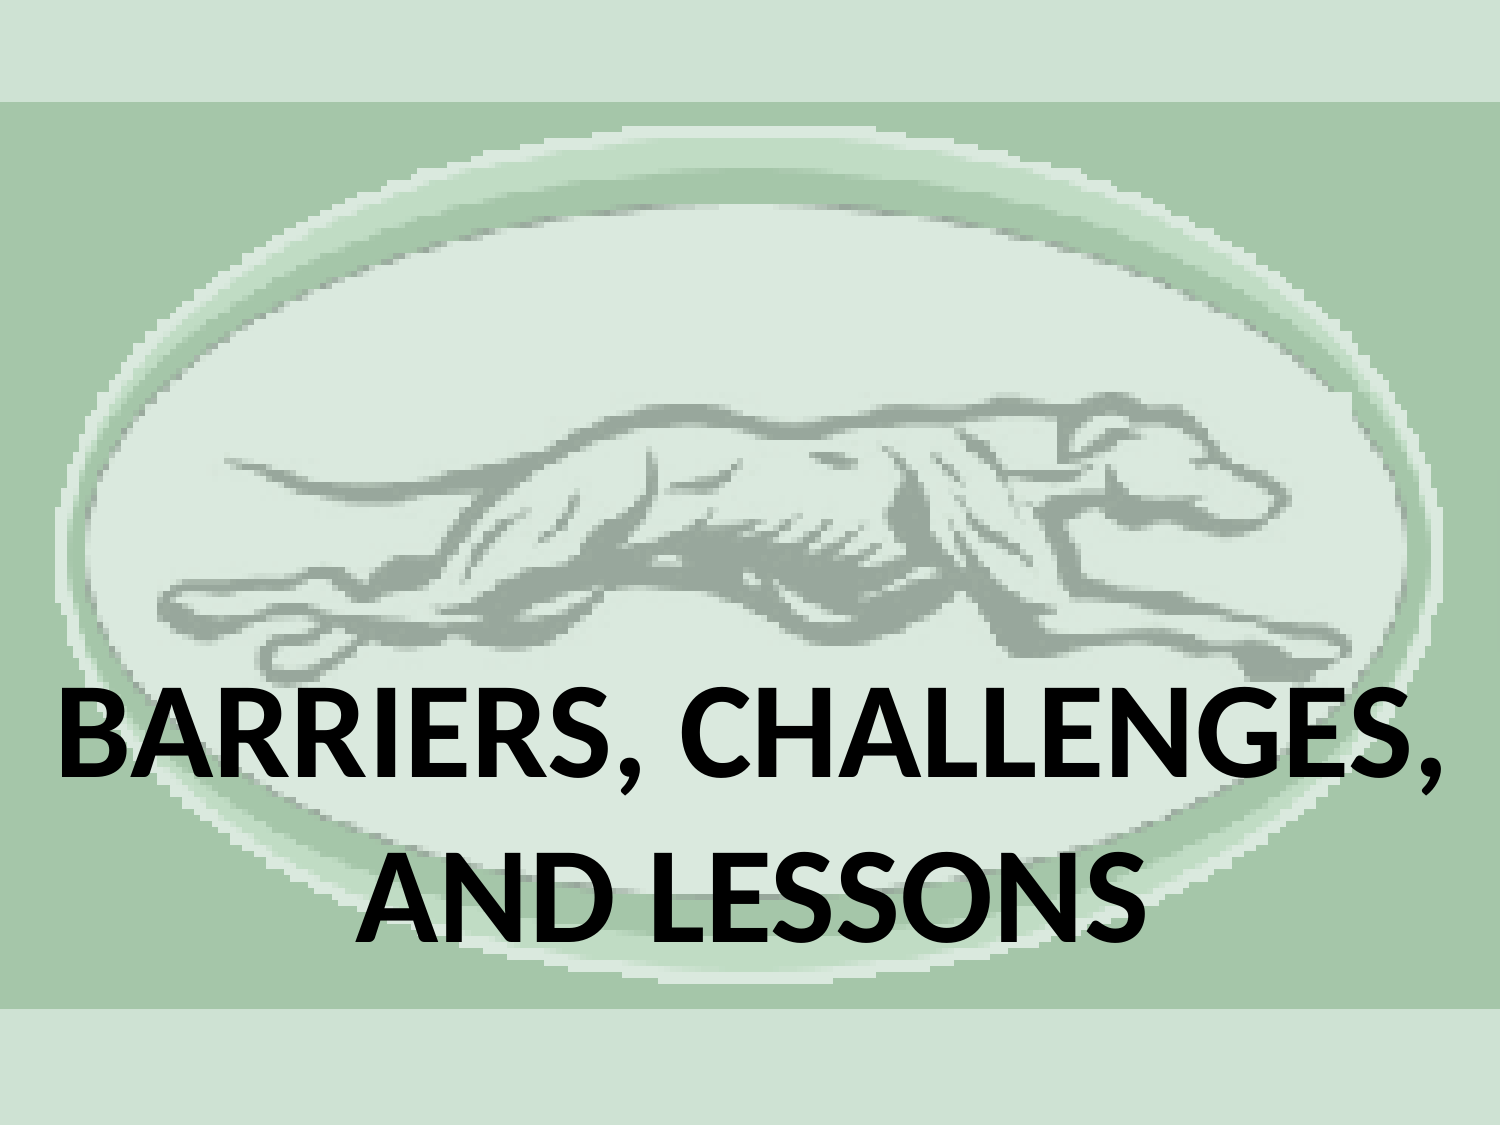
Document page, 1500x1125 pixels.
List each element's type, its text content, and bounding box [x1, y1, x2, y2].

title Barriers, Challenges, and Lessons [0, 632, 1500, 955]
